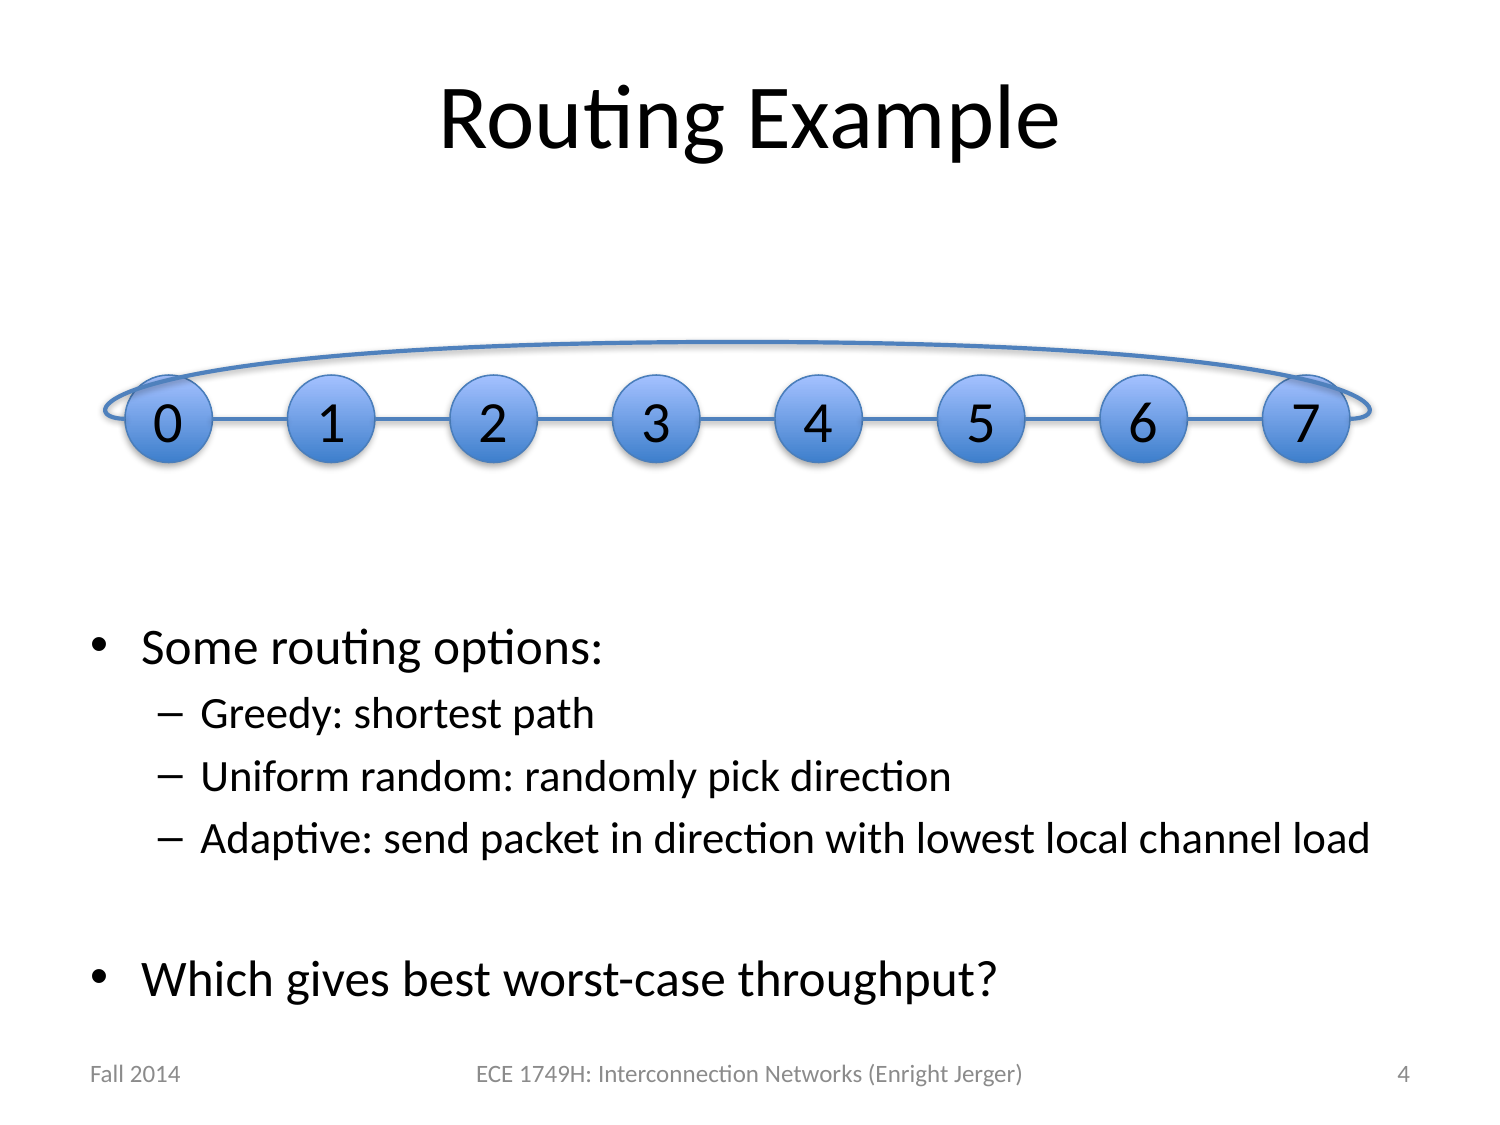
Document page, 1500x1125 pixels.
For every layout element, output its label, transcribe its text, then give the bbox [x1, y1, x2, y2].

text_box [612, 420, 700, 428]
text_box 7 [1303, 374, 1332, 382]
text_box 4 [775, 429, 862, 464]
footer ECE 1749H: Interconnection Networks (Enright Jerger) [425, 1042, 1075, 1103]
list Some routing options: Greedy: shortest path Uniform random: randomly pick direction Adaptive: send packet in direction with lowest local channel load Which gives best worst-case throughput? [75, 605, 1425, 1042]
text_box [124, 420, 213, 428]
text_box 5 [937, 429, 1025, 464]
text_box [1099, 420, 1188, 428]
text_box 0 [124, 384, 214, 417]
text_box 2 [450, 429, 537, 464]
text_box 7 [1262, 427, 1350, 464]
text_box 0 [125, 428, 212, 464]
slide_number 4 [1075, 1042, 1425, 1103]
text_box 6 [1100, 429, 1187, 464]
text_box 3 [611, 374, 701, 417]
text_box 7 [1261, 384, 1351, 418]
text_box [449, 420, 538, 428]
text_box 1 [287, 429, 375, 464]
text_box [937, 420, 1025, 428]
title Routing Example [75, 17, 1425, 206]
text_box 2 [449, 374, 538, 417]
text_box 4 [774, 374, 863, 417]
text_box [287, 420, 375, 428]
text_box 5 [936, 374, 1026, 417]
text_box 6 [1099, 374, 1189, 417]
text_box 0 [143, 374, 172, 382]
text_box [774, 420, 863, 428]
text_box 1 [286, 374, 376, 417]
text_box 3 [612, 429, 700, 464]
slide_number Fall 2014 [75, 1042, 425, 1103]
text_box [1262, 420, 1351, 427]
